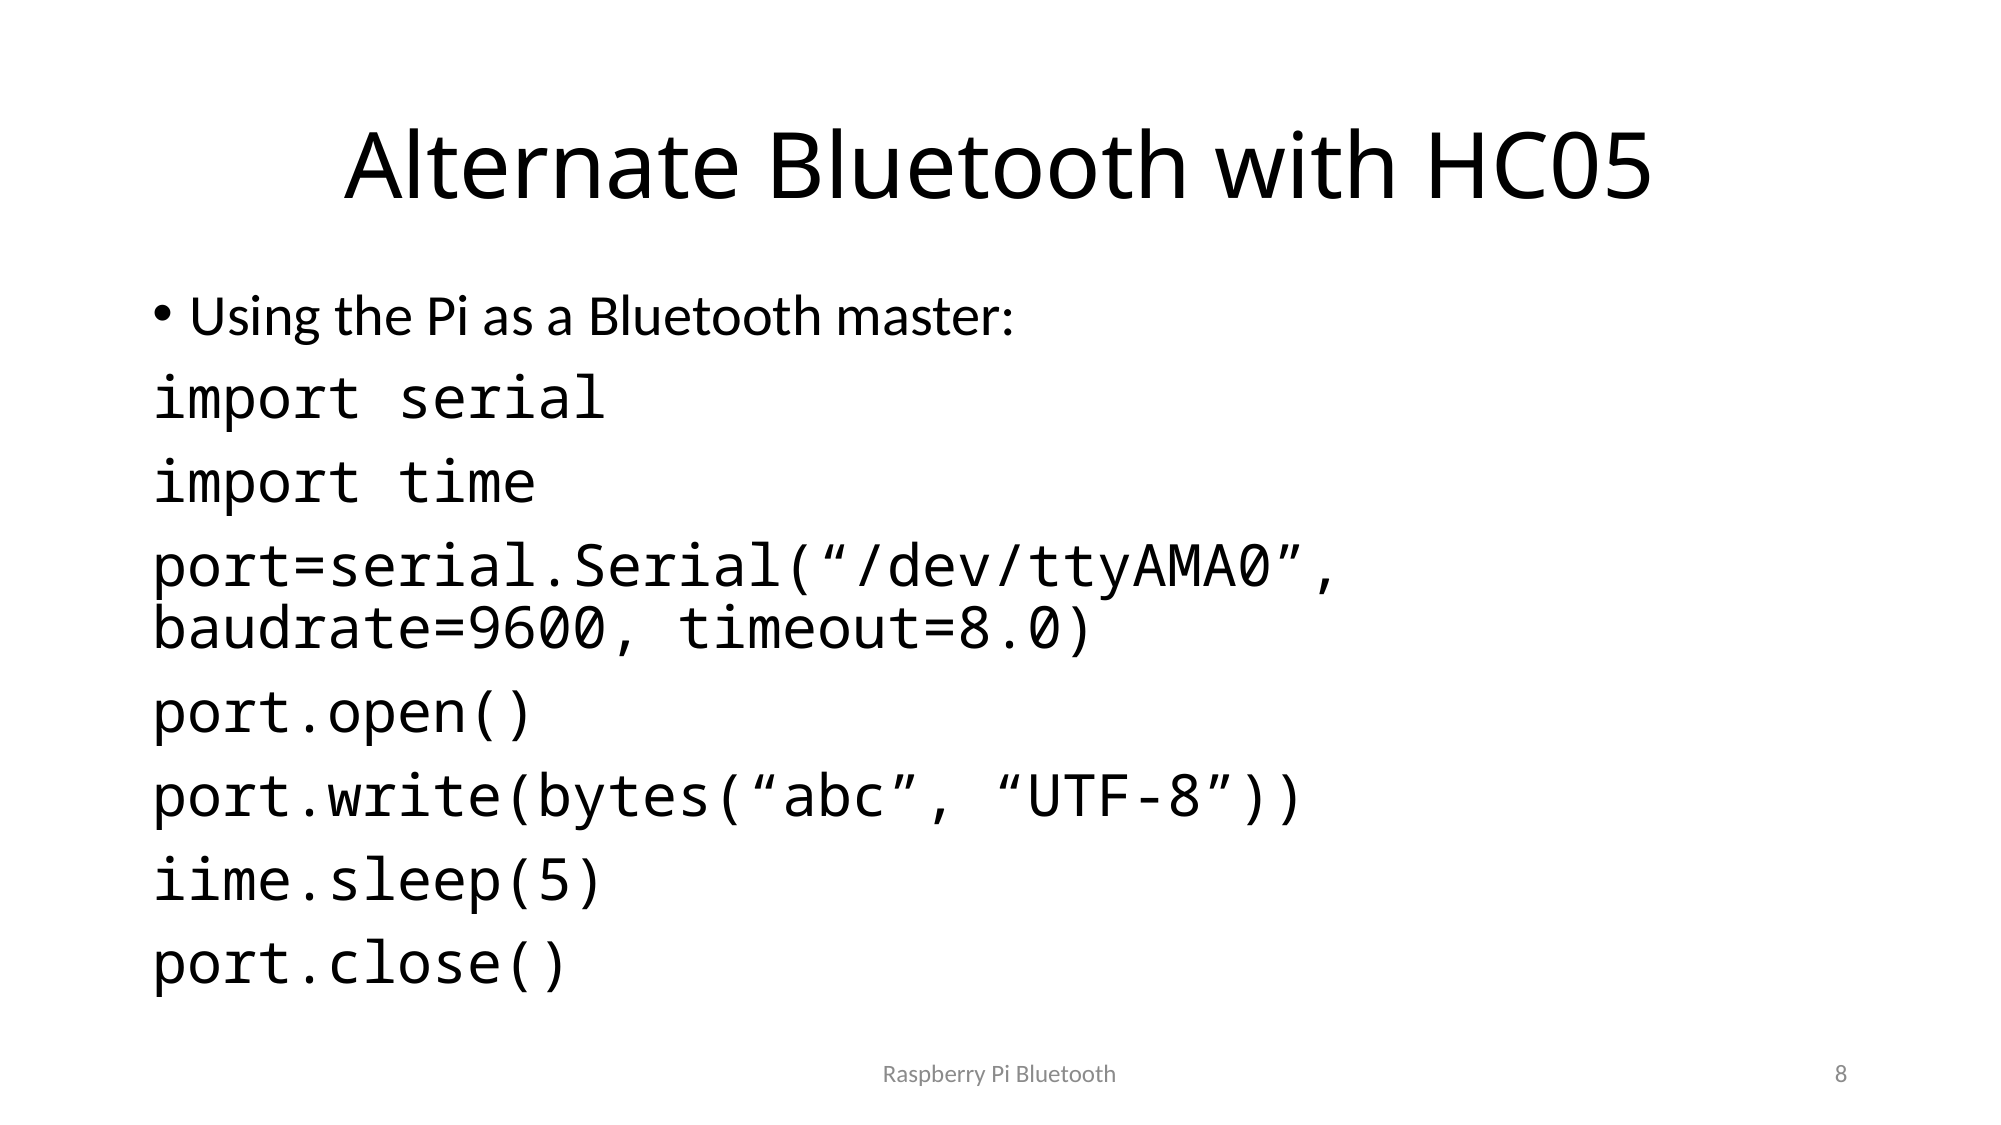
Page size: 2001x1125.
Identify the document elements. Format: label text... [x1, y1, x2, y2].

title Alternate Bluetooth with HC05 [137, 59, 1863, 277]
list Using the Pi as a Bluetooth master: import serial import time port=serial.Serial(“/dev/ttyAMA0”, baudrate=9600, timeout=8.0) port.open() port.write(bytes(“abc”, “UTF-8”)) iime.sleep(5) port.close() [137, 277, 1863, 1014]
footer Raspberry Pi Bluetooth [662, 1042, 1338, 1103]
slide_number 8 [1412, 1042, 1863, 1103]
